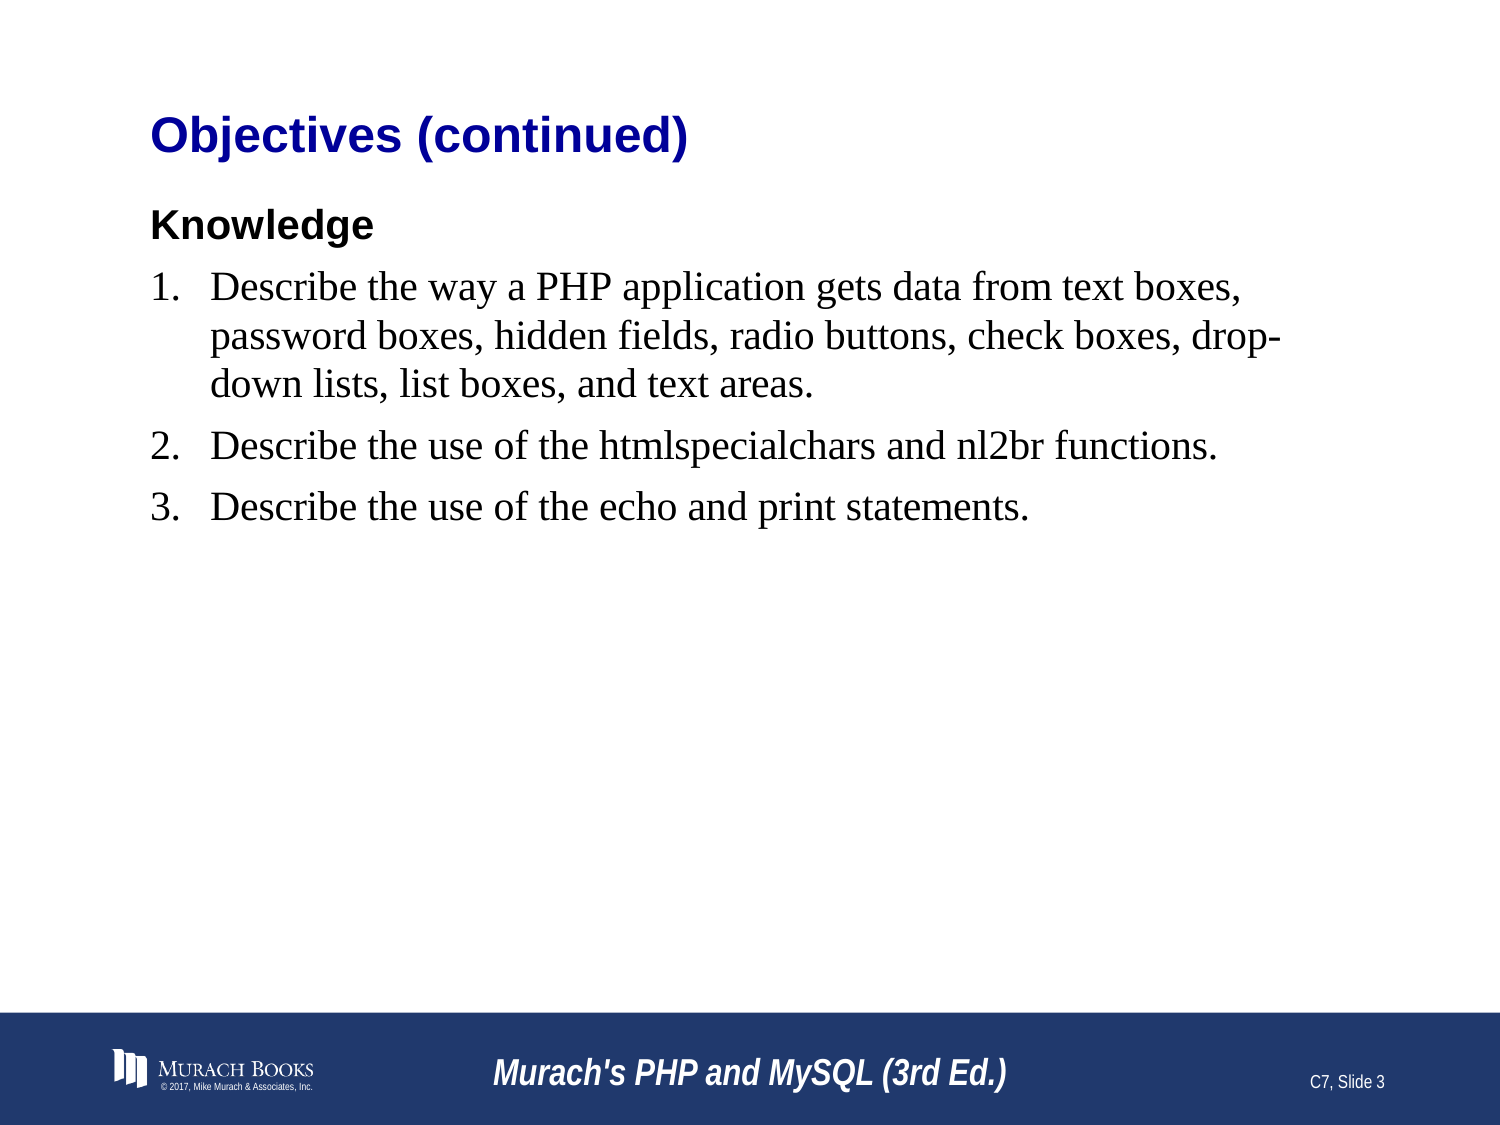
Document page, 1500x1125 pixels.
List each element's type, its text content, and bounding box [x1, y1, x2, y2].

slide_number Murach's PHP and MySQL (3rd Ed.) [463, 1025, 1050, 1100]
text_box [149, 174, 1352, 595]
slide_number C7, Slide 3 [1087, 1025, 1400, 1100]
title Objectives (continued) [150, 101, 1350, 163]
footer © 2017, Mike Murach & Associates, Inc. [12, 1025, 463, 1100]
